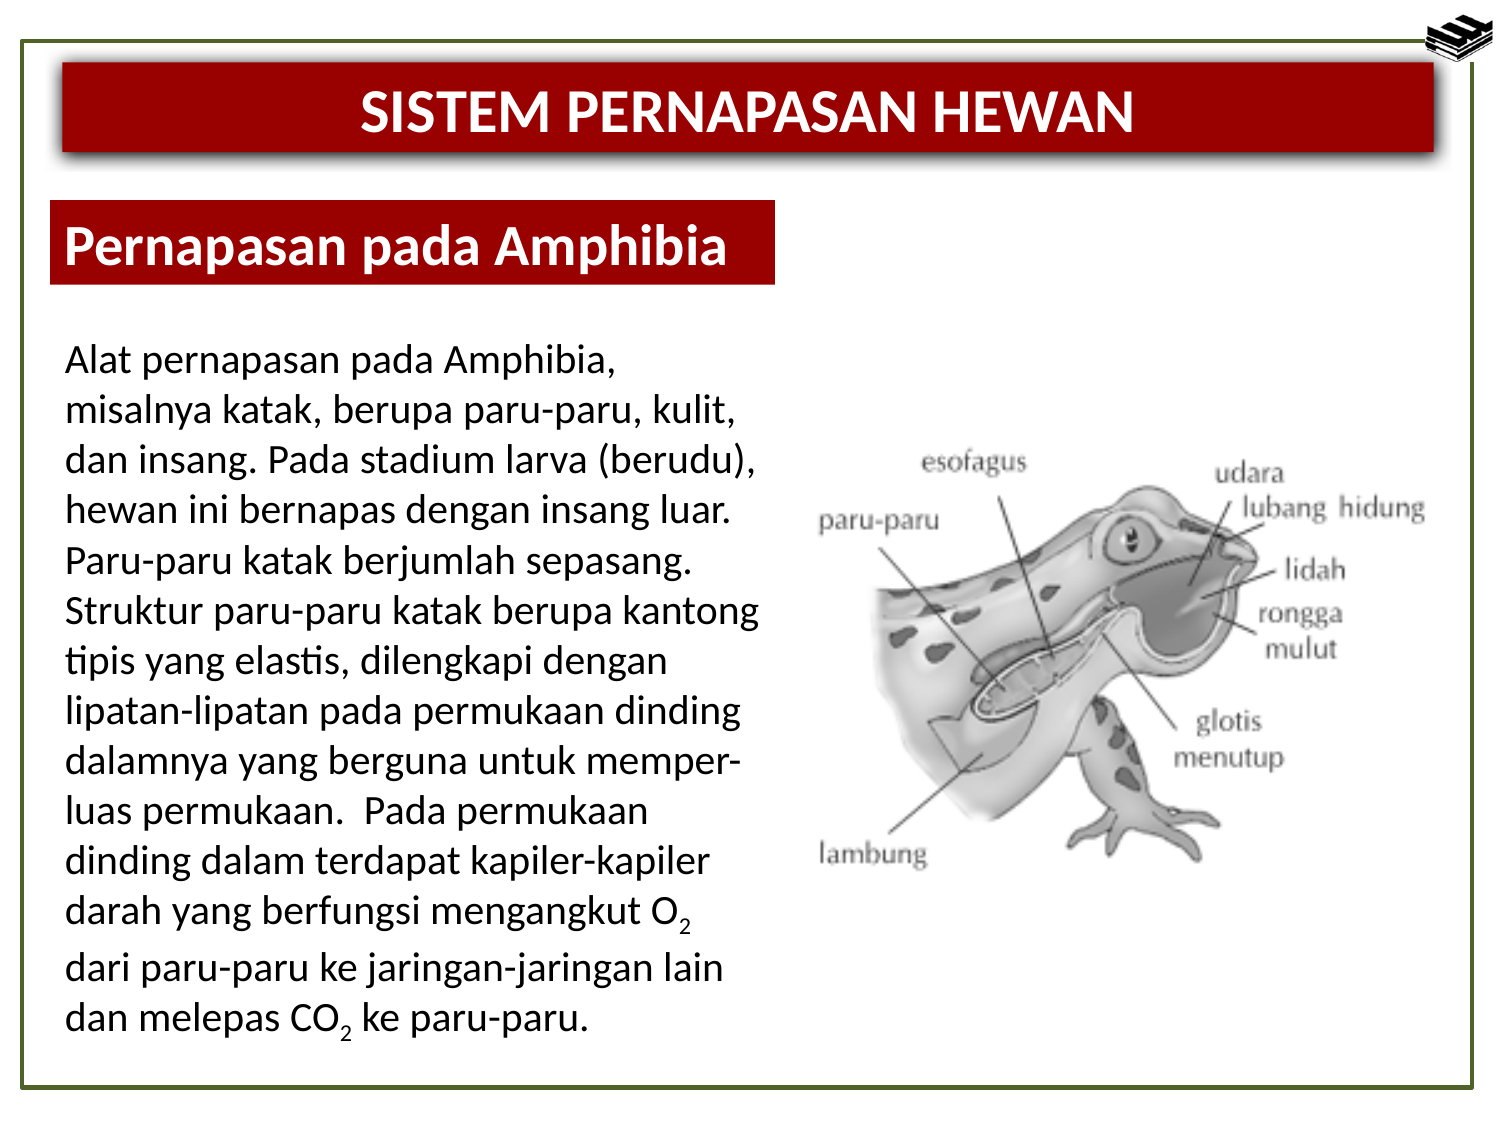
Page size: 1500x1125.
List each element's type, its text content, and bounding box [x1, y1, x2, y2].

text_box Pernapasan pada Amphibia [50, 200, 775, 285]
picture [1425, 11, 1493, 62]
picture [774, 424, 1450, 901]
text_box SISTEM PERNAPASAN HEWAN [62, 62, 1434, 153]
text_box Alat pernapasan pada Amphibia, misalnya katak, berupa paru-paru, kulit, dan insang. Pada stadium larva (berudu), hewan ini bernapas dengan insang luar. Paru-paru katak berjumlah sepasang. Struktur paru-paru katak berupa kantong tipis yang elastis, dilengkapi dengan lipatan-lipatan pada permukaan dinding dalamnya yang berguna untuk memper- luas permukaan. Pada permukaan dinding dalam terdapat kapiler-kapiler darah yang berfungsi mengangkut O2 dari paru-paru ke jaringan-jaringan lain dan melepas CO2 ke paru-paru. [50, 324, 775, 1054]
